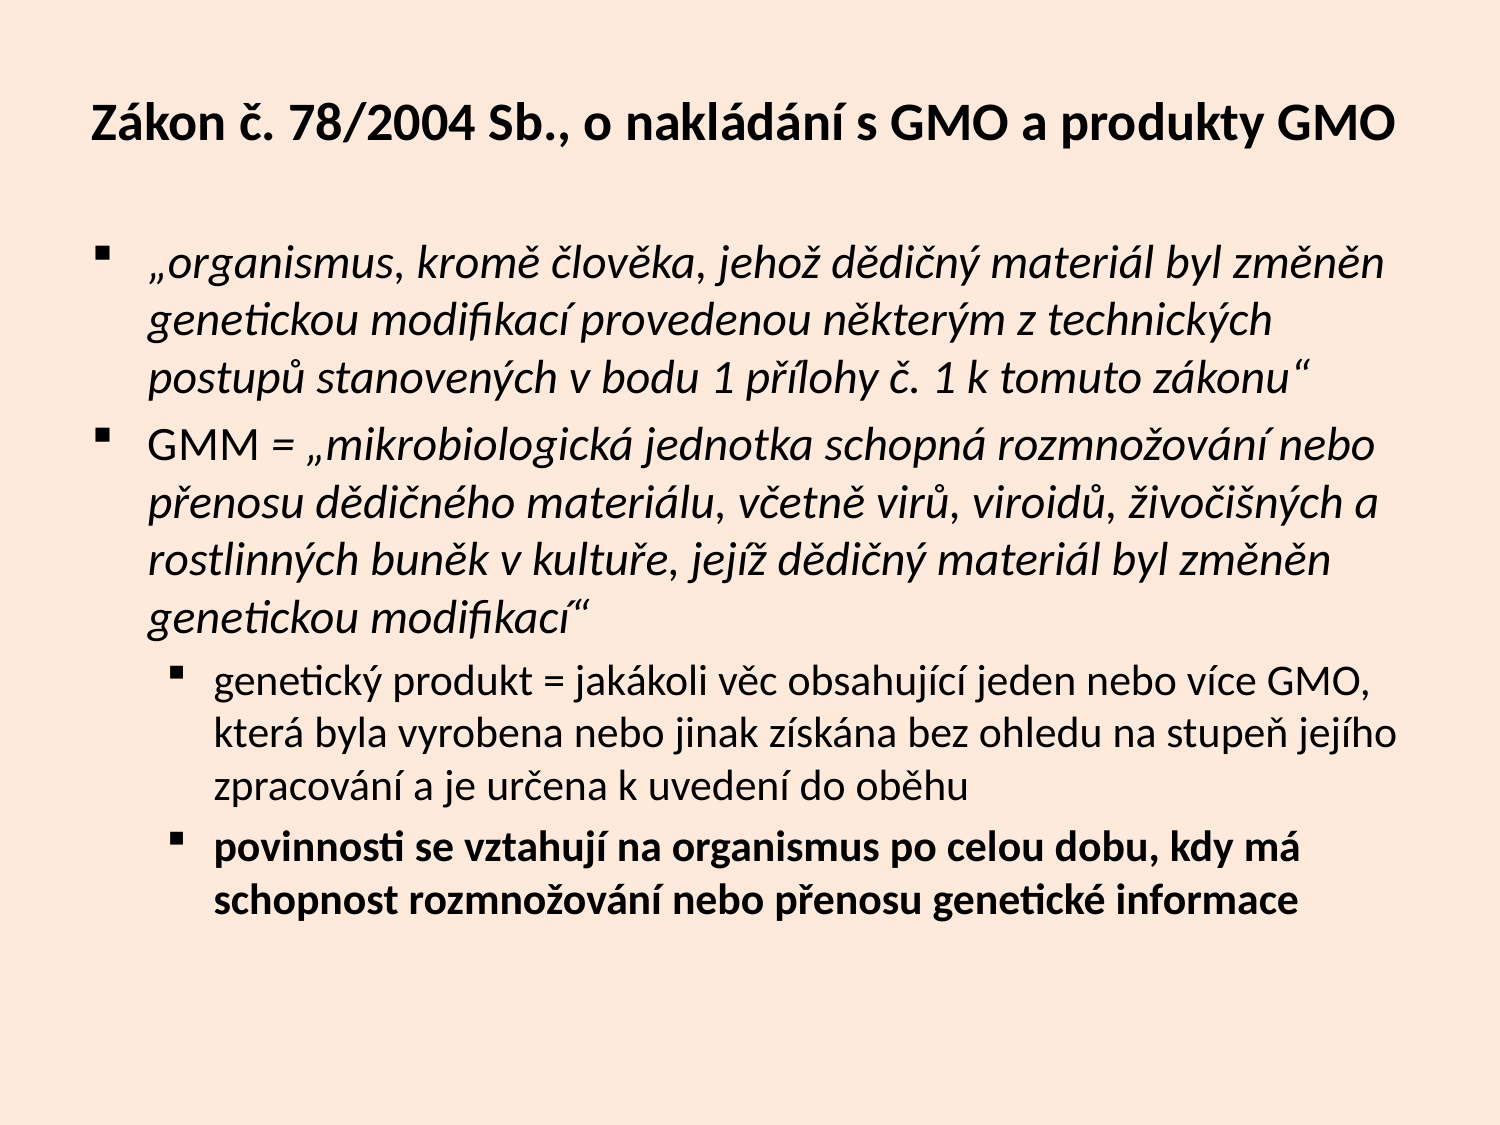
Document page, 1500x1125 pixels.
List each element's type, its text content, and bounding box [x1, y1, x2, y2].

list Zákon č. 78/2004 Sb., o nakládání s GMO a produkty GMO „organismus, kromě člověka, jehož dědičný materiál byl změněn genetickou modifikací provedenou některým z technických postupů stanovených v bodu 1 přílohy č. 1 k tomuto zákonu“ GMM = „mikrobiologická jednotka schopná rozmnožování nebo přenosu dědičného materiálu, včetně virů, viroidů, živočišných a rostlinných buněk v kultuře, jejíž dědičný materiál byl změněn genetickou modifikací“ genetický produkt = jakákoli věc obsahující jeden nebo více GMO, která byla vyrobena nebo jinak získána bez ohledu na stupeň jejího zpracování a je určena k uvedení do oběhu povinnosti se vztahují na organismus po celou dobu, kdy má schopnost rozmnožování nebo přenosu genetické informace [76, 78, 1427, 1005]
